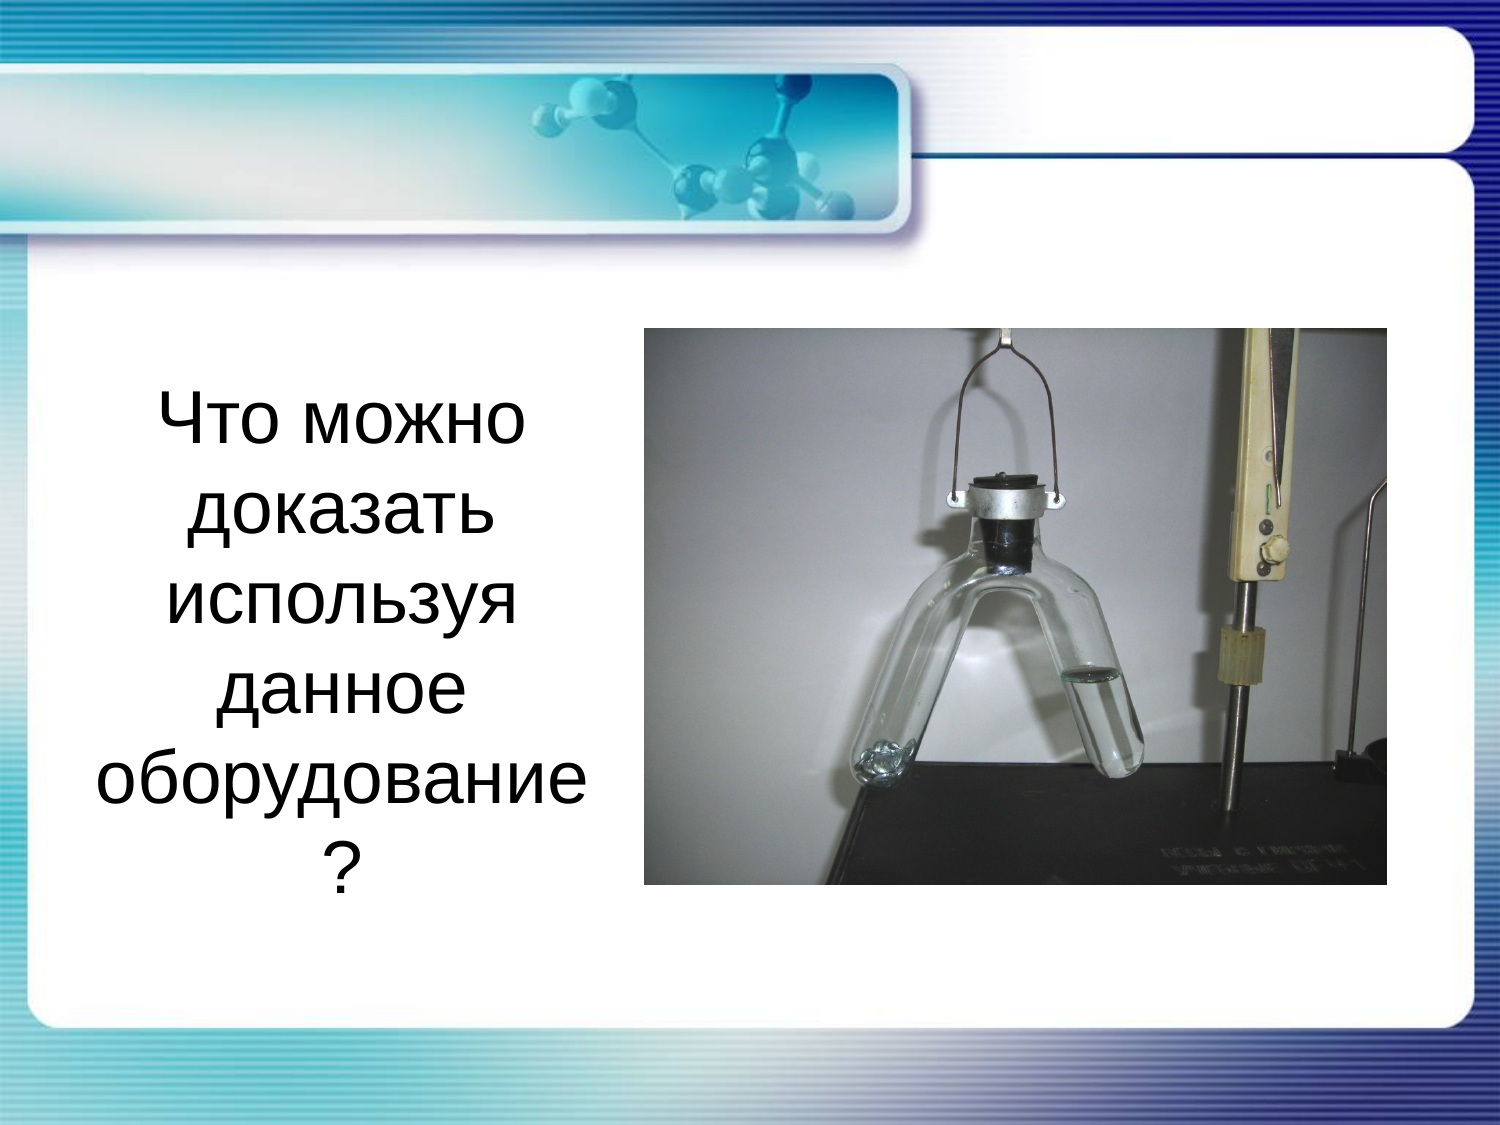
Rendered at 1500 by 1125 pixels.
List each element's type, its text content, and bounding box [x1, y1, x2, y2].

title Что можно доказать используя данное оборудование? [74, 292, 610, 985]
picture [0, 0, 1500, 1125]
